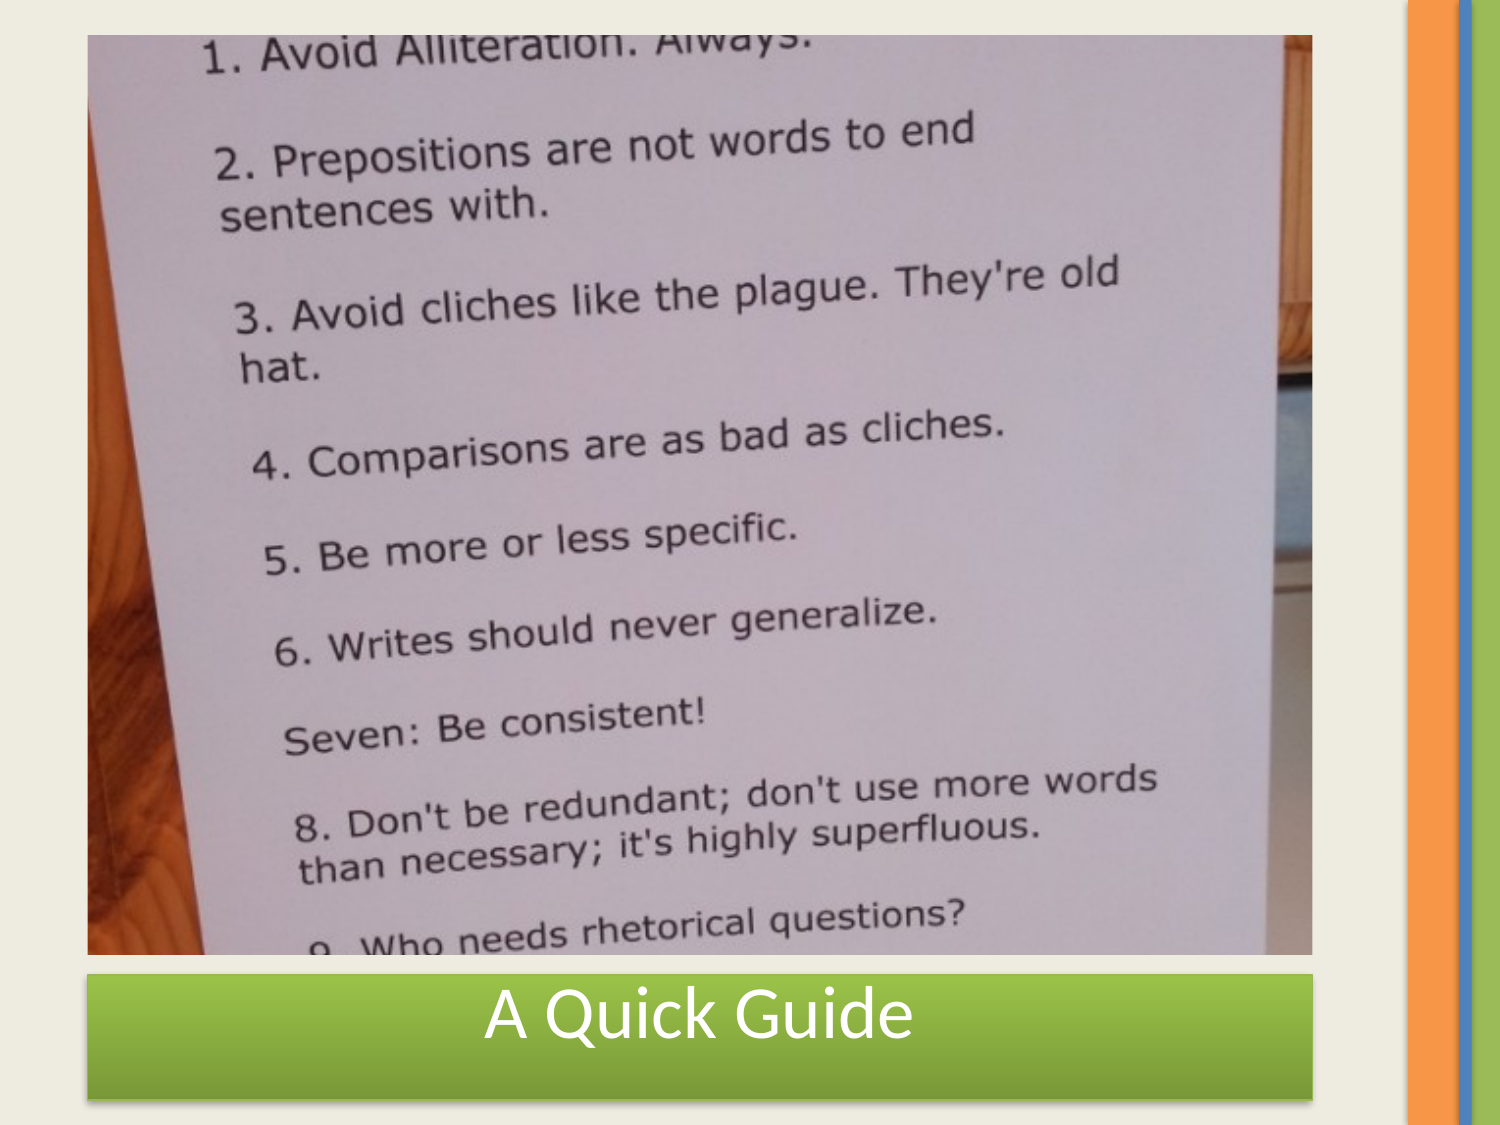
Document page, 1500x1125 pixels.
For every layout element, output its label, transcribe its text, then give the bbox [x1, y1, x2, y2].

picture [87, 35, 1313, 955]
list A Quick Guide [87, 974, 1313, 1101]
